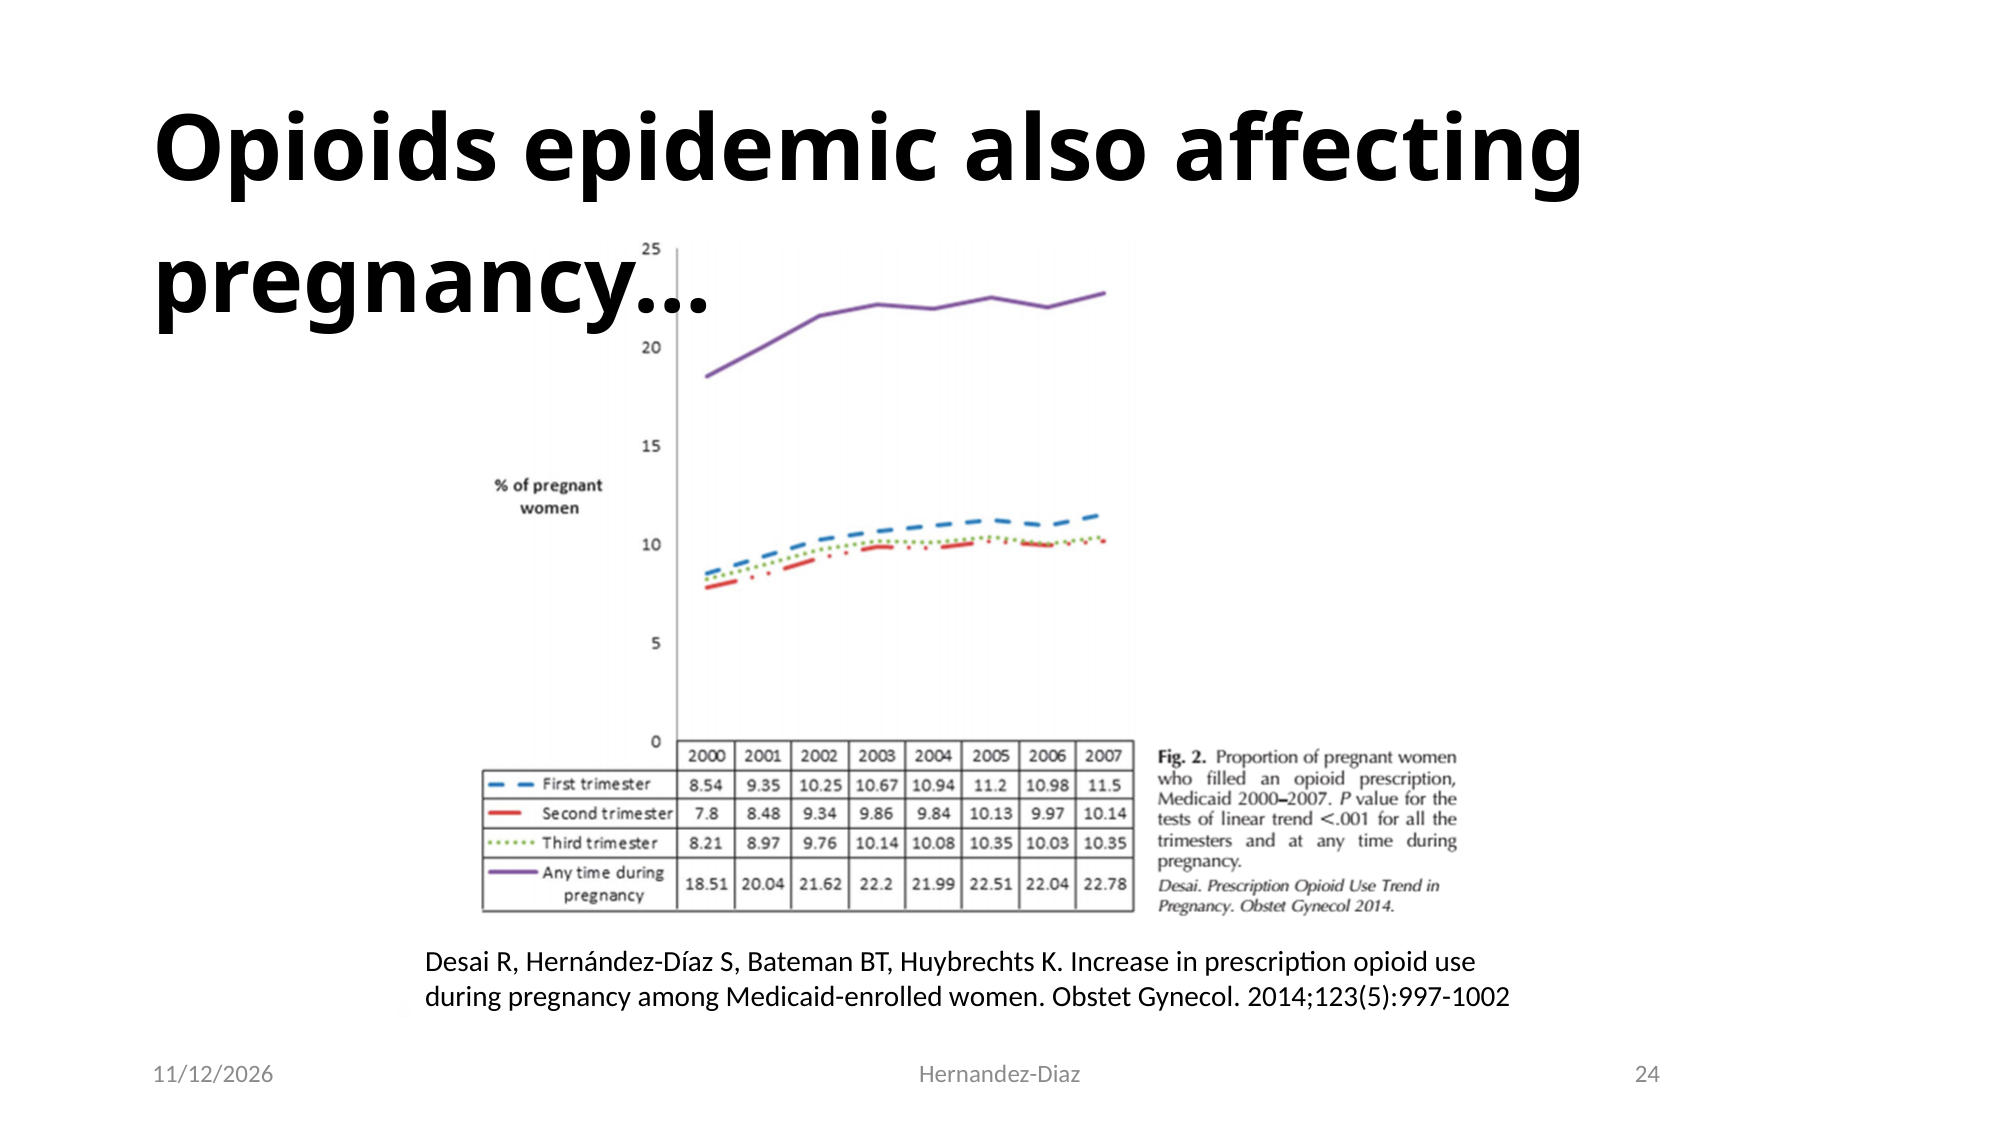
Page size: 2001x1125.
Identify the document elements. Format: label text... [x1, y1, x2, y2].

picture [398, 221, 1524, 1018]
text_box Desai R, Hernández-Díaz S, Bateman BT, Huybrechts K. Increase in prescription opioid use during pregnancy among Medicaid-enrolled women. Obstet Gynecol. 2014;123(5):997-1002 [410, 934, 1553, 1020]
text_box Opioids epidemic also affecting pregnancy… [137, 59, 1863, 278]
text_box 24 [1338, 1042, 1675, 1103]
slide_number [137, 1042, 588, 1103]
text_box [249, 278, 281, 316]
footer Hernandez-Diaz [662, 1042, 1338, 1103]
